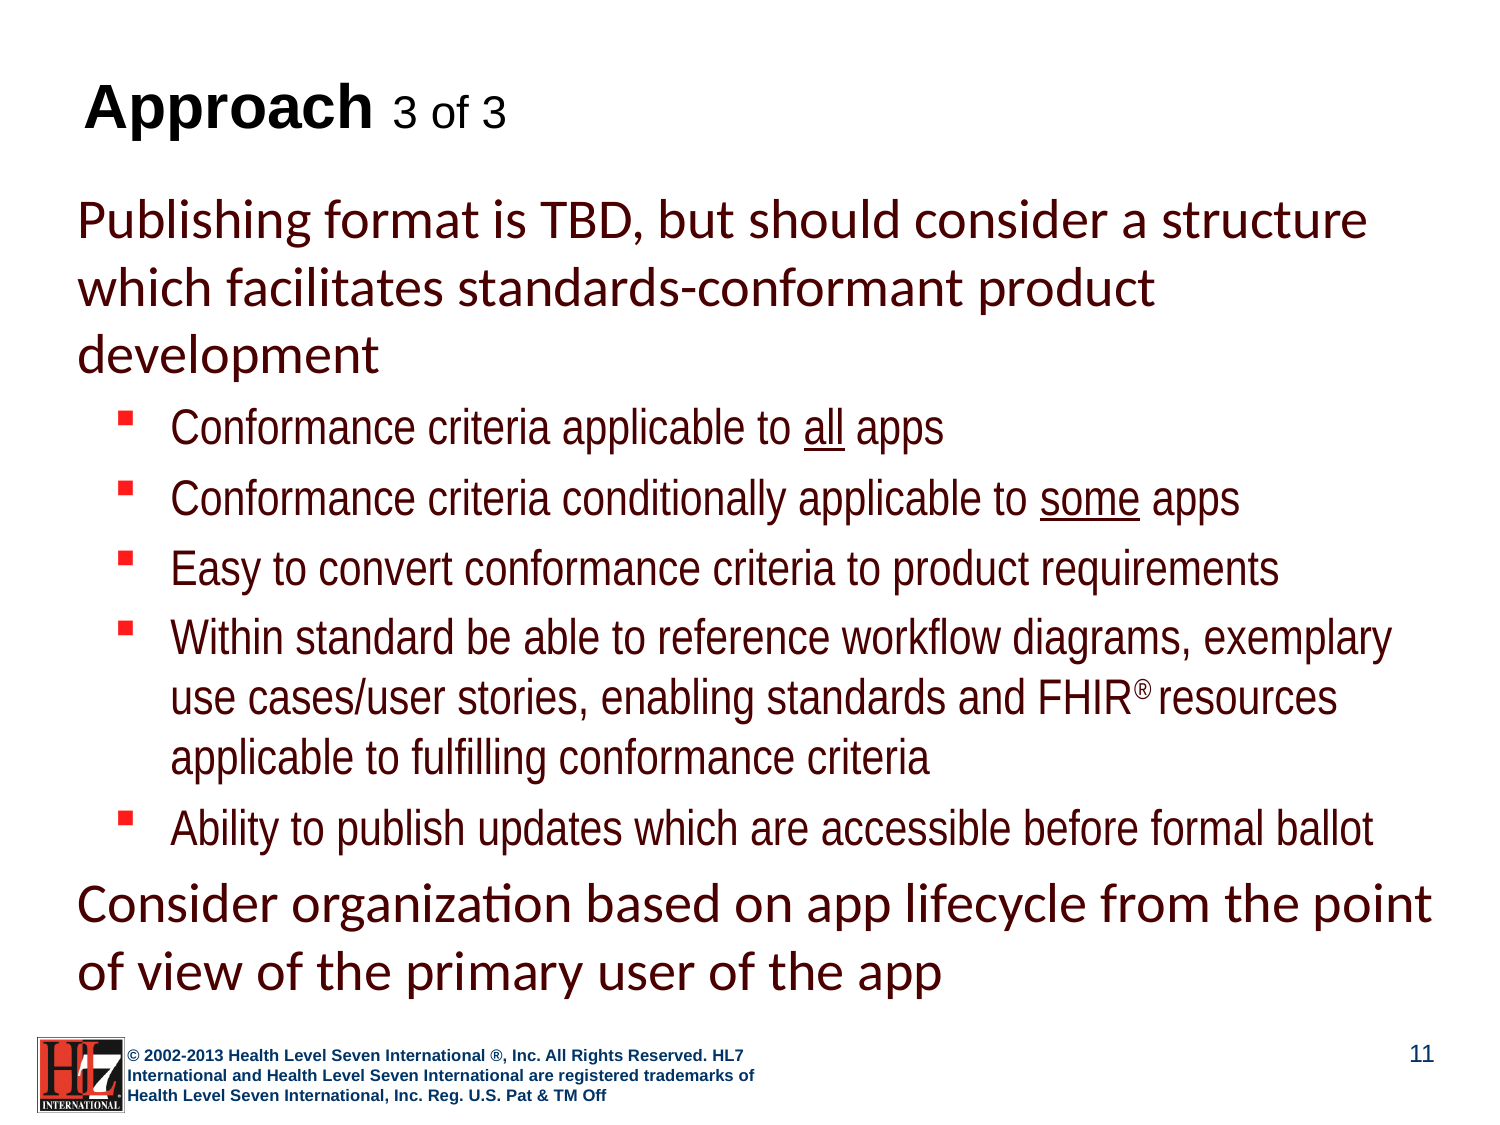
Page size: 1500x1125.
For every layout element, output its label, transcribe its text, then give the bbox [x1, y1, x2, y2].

list Publishing format is TBD, but should consider a structure which facilitates standards-conformant product development Conformance criteria applicable to all apps Conformance criteria conditionally applicable to some apps Easy to convert conformance criteria to product requirements Within standard be able to reference workflow diagrams, exemplary use cases/user stories, enabling standards and FHIR® resources applicable to fulfilling conformance criteria Ability to publish updates which are accessible before formal ballot Consider organization based on app lifecycle from the point of view of the primary user of the app [62, 174, 1476, 1001]
title Approach 3 of 3 [68, 37, 1431, 151]
picture [37, 1037, 125, 1113]
